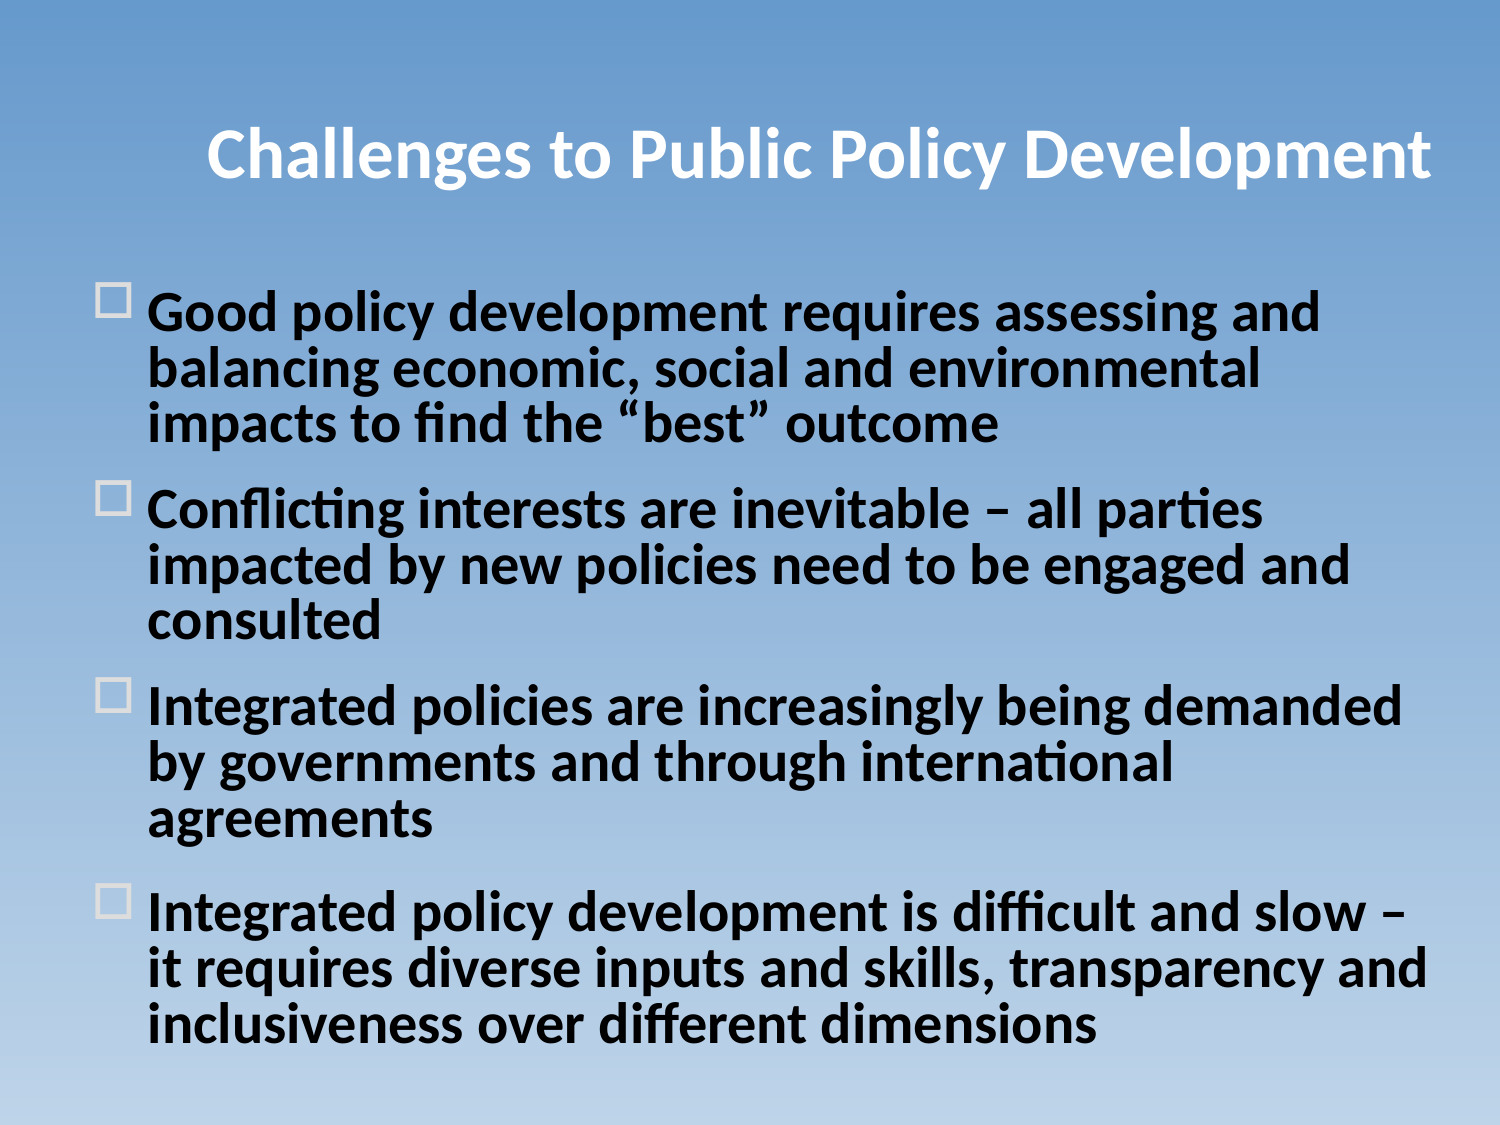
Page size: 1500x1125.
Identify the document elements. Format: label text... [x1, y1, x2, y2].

text_box Good policy development requires assessing and balancing economic, social and environmental impacts to find the “best” outcome Conflicting interests are inevitable – all parties impacted by new policies need to be engaged and consulted Integrated policies are increasingly being demanded by governments and through international agreements Integrated policy development is difficult and slow – it requires diverse inputs and skills, transparency and inclusiveness over different dimensions [76, 278, 1459, 1022]
title Challenges to Public Policy Development [182, 101, 1460, 197]
